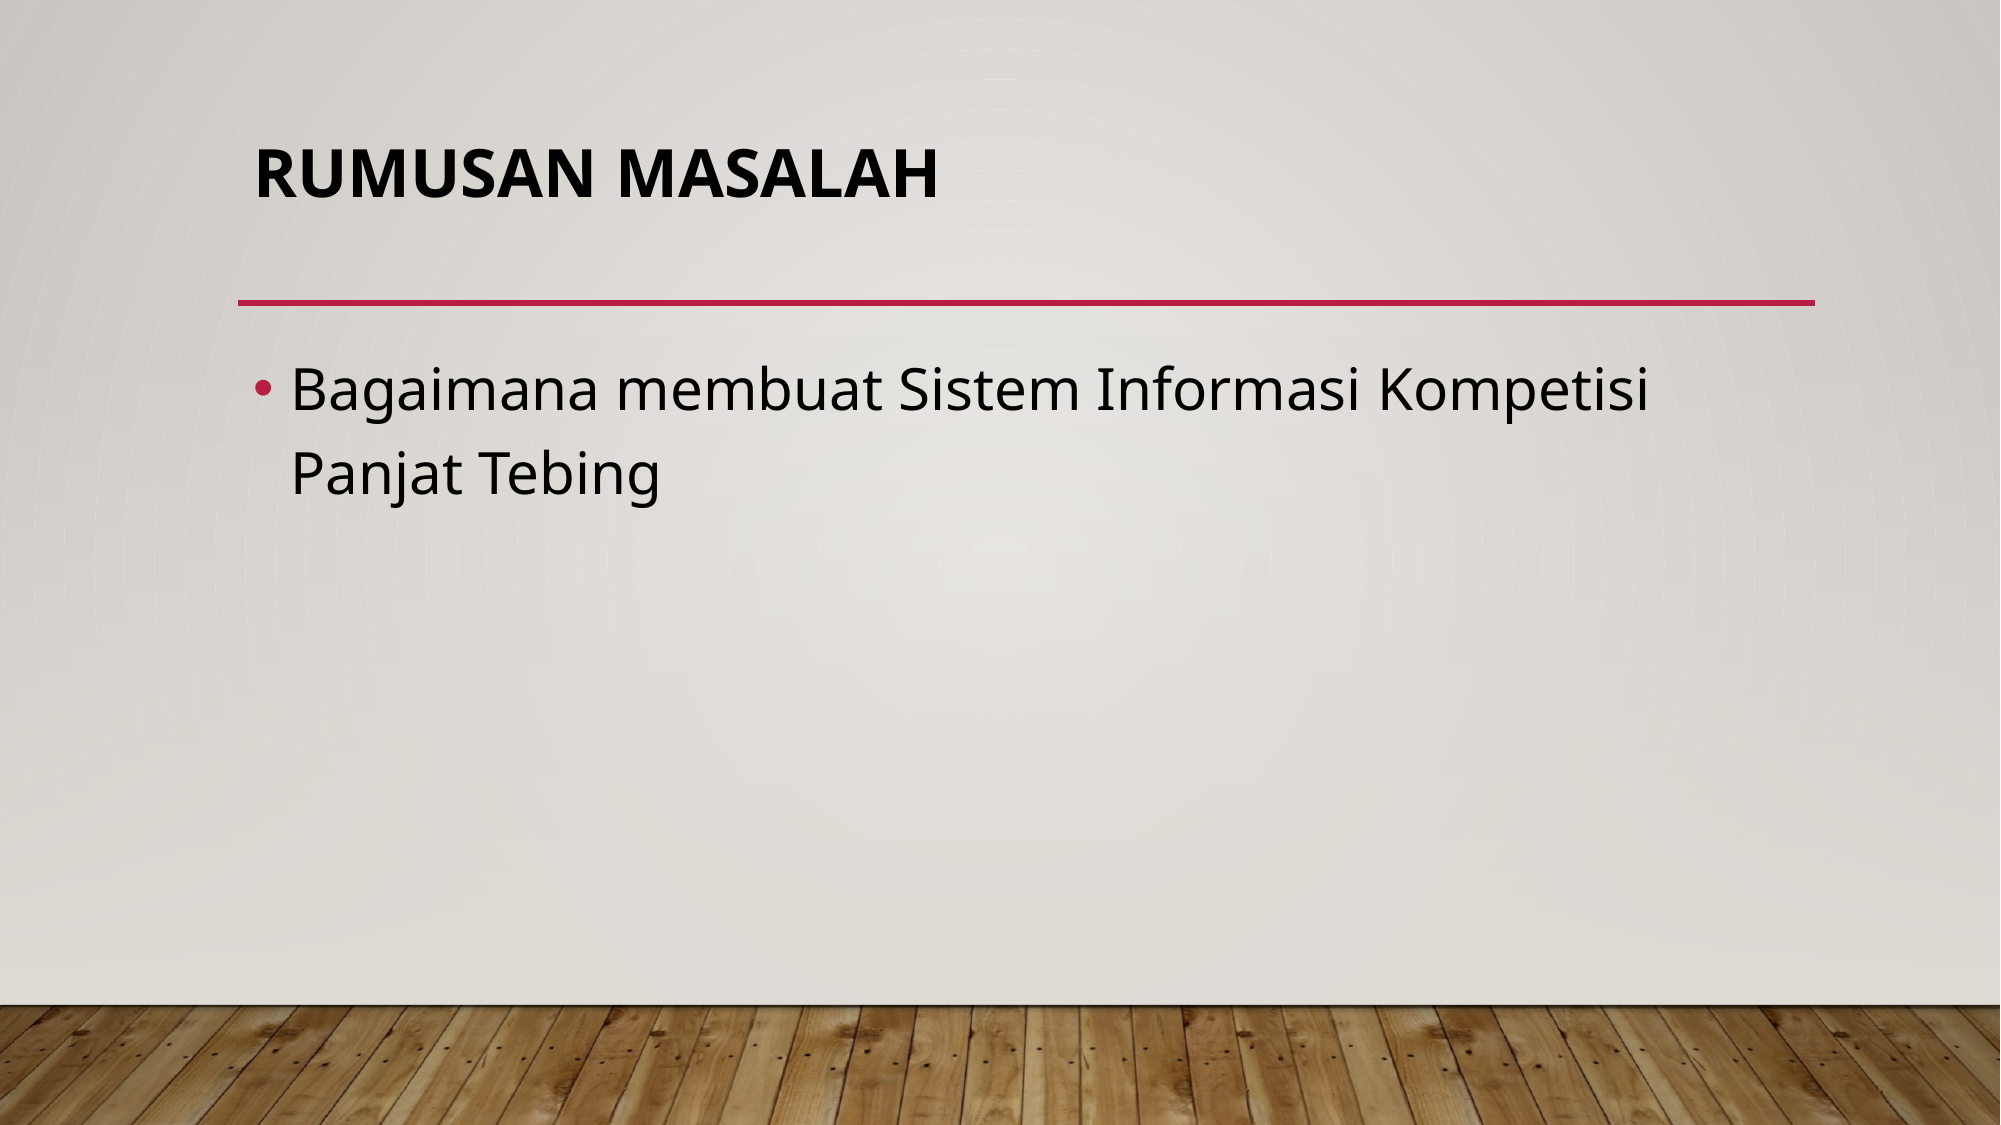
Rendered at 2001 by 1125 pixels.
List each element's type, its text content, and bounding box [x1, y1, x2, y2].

title Rumusan masalah [238, 131, 1814, 305]
picture [0, 1005, 2000, 1125]
list Bagaimana membuat Sistem Informasi Kompetisi Panjat Tebing [238, 330, 1814, 897]
